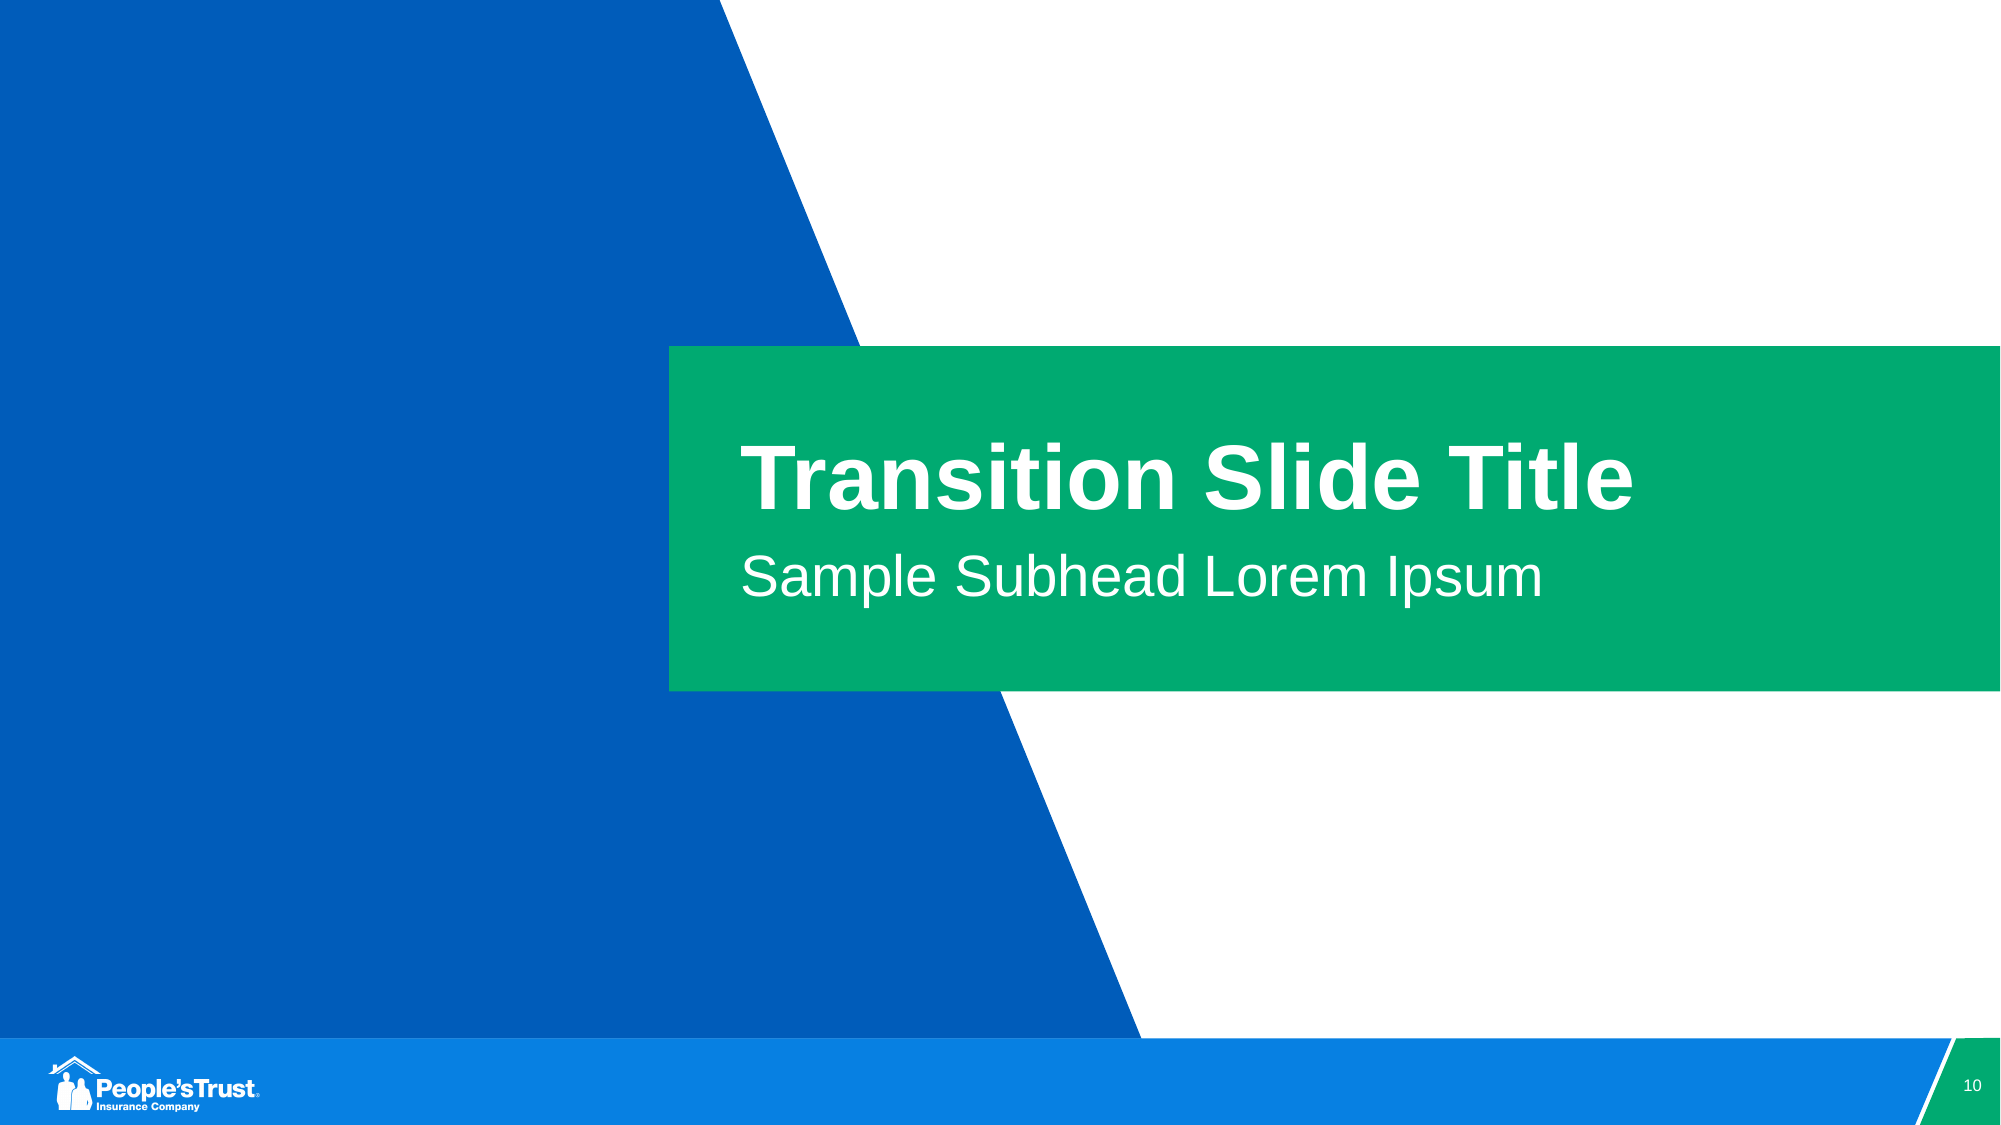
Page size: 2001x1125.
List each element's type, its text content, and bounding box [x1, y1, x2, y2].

slide_number 10 [1946, 1054, 1999, 1115]
subtitle Sample Subhead Lorem Ipsum [740, 545, 1963, 673]
title Transition Slide Title [740, 429, 1963, 530]
picture [48, 1056, 260, 1112]
